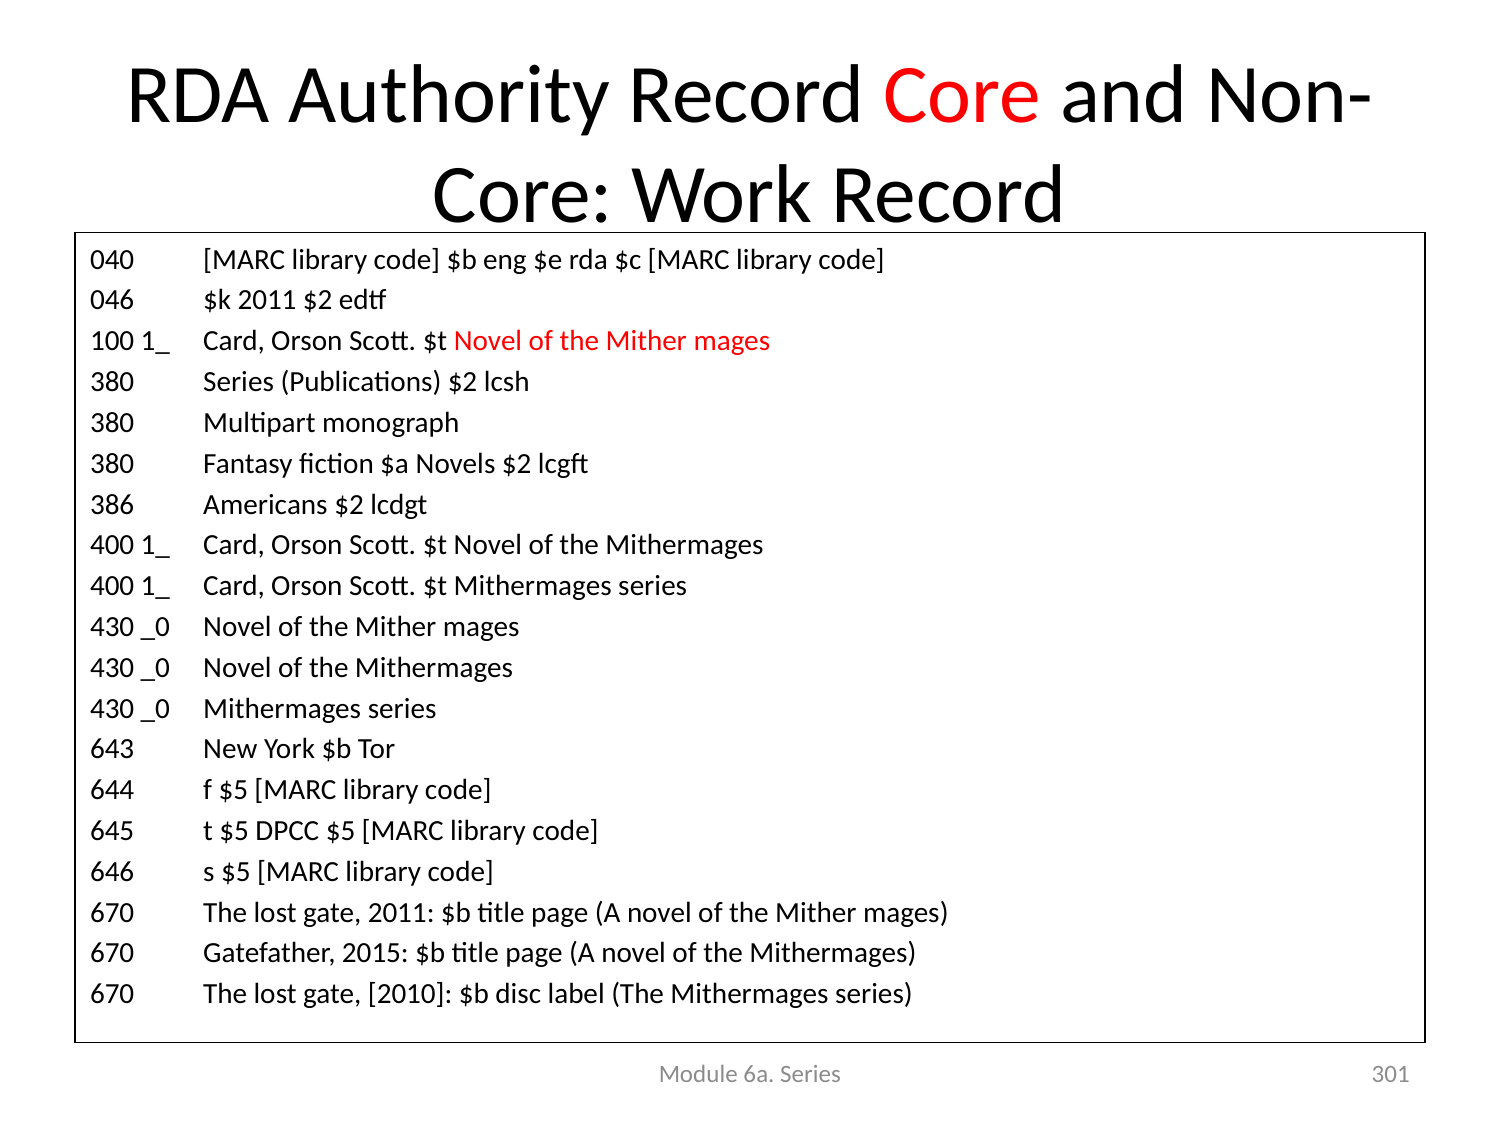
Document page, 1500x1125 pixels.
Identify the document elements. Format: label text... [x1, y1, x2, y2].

list 040 [MARC library code] $b eng $e rda $c [MARC library code] 046 $k 2011 $2 edtf 100 1_ Card, Orson Scott. $t Novel of the Mither mages 380 Series (Publications) $2 lcsh 380 Multipart monograph 380 Fantasy fiction $a Novels $2 lcgft 386 Americans $2 lcdgt 400 1_ Card, Orson Scott. $t Novel of the Mithermages 400 1_ Card, Orson Scott. $t Mithermages series 430 _0 Novel of the Mither mages 430 _0 Novel of the Mithermages 430 _0 Mithermages series 643 New York $b Tor 644 f $5 [MARC library code] 645 t $5 DPCC $5 [MARC library code] 646 s $5 [MARC library code] 670 The lost gate, 2011: $b title page (A novel of the Mither mages) 670 Gatefather, 2015: $b title page (A novel of the Mithermages) 670 The lost gate, [2010]: $b disc label (The Mithermages series) [74, 232, 1426, 1043]
text_box RDA Authority Record Core and Non-Core: Work Record [74, 45, 1425, 233]
slide_number 301 [1074, 1042, 1425, 1103]
footer Module 6a. Series [512, 1042, 988, 1103]
